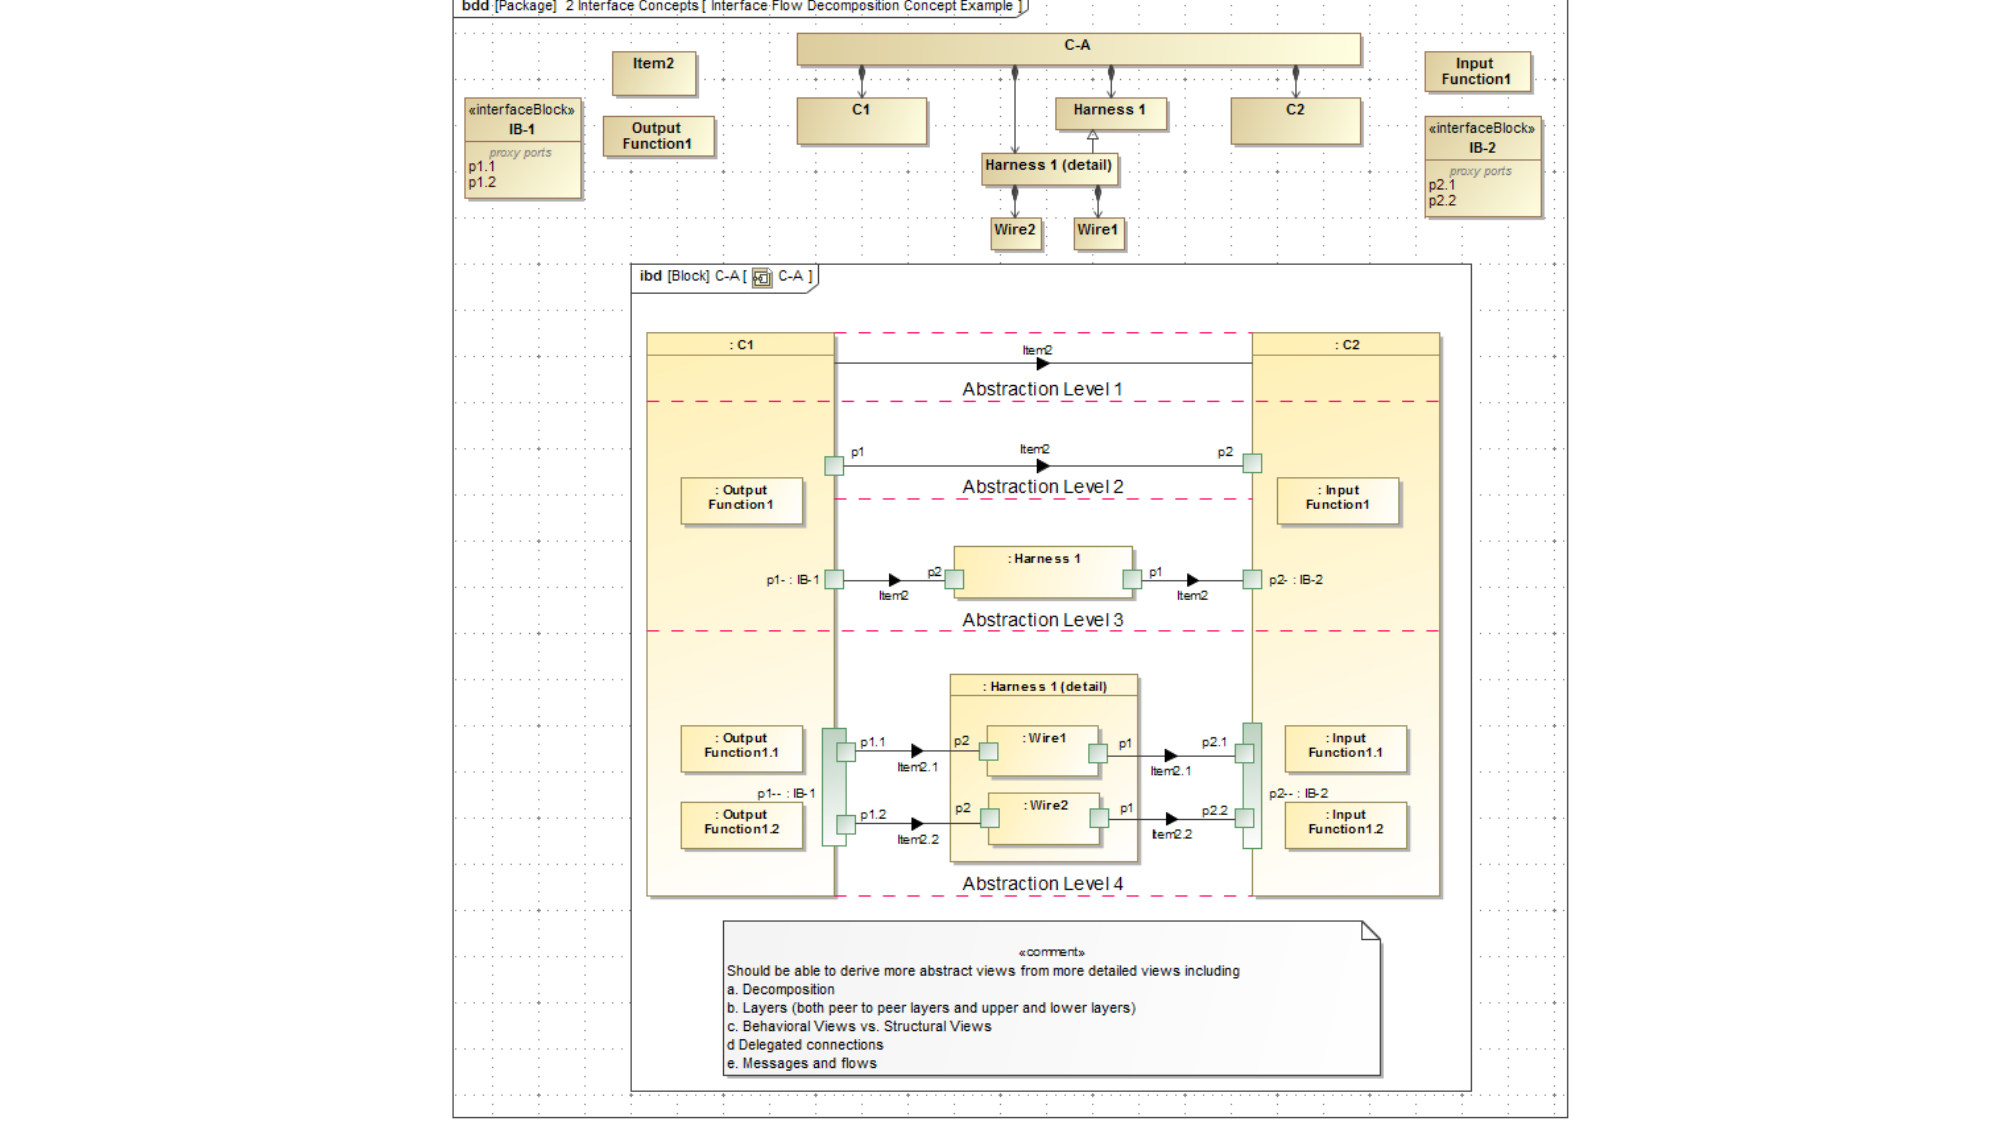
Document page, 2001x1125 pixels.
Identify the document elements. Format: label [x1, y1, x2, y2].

picture [445, 0, 1583, 1125]
